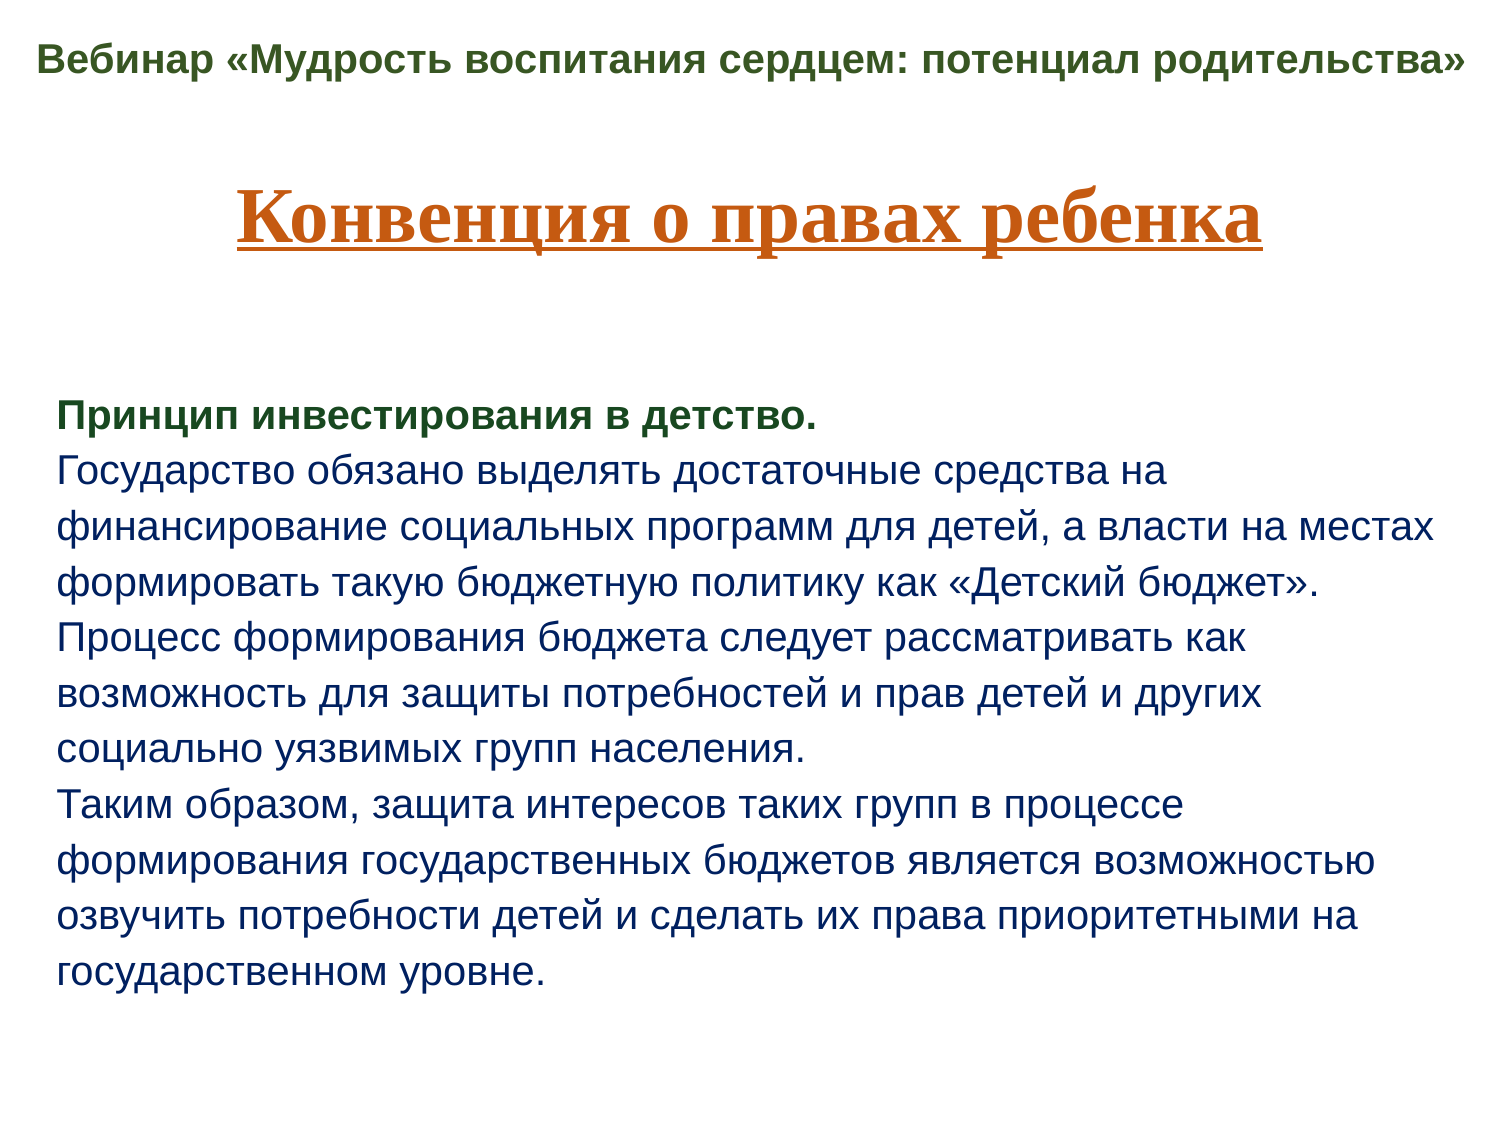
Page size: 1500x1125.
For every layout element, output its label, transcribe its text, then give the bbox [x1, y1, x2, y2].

title Конвенция о правах ребенка [103, 166, 1397, 268]
list Принцип инвестирования в детство. Государство обязано выделять достаточные средства на финансирование социальных программ для детей, а власти на местах формировать такую бюджетную политику как «Детский бюджет». Процесс формирования бюджета следует рассматривать как возможность для защиты потребностей и прав детей и других социально уязвимых групп населения. Таким образом, защита интересов таких групп в процессе формирования государственных бюджетов является возможностью озвучить потребности детей и сделать их права приоритетными на государственном уровне. [41, 389, 1471, 1012]
text_box Вебинар «Мудрость воспитания сердцем: потенциал родительства» [20, 24, 1483, 90]
